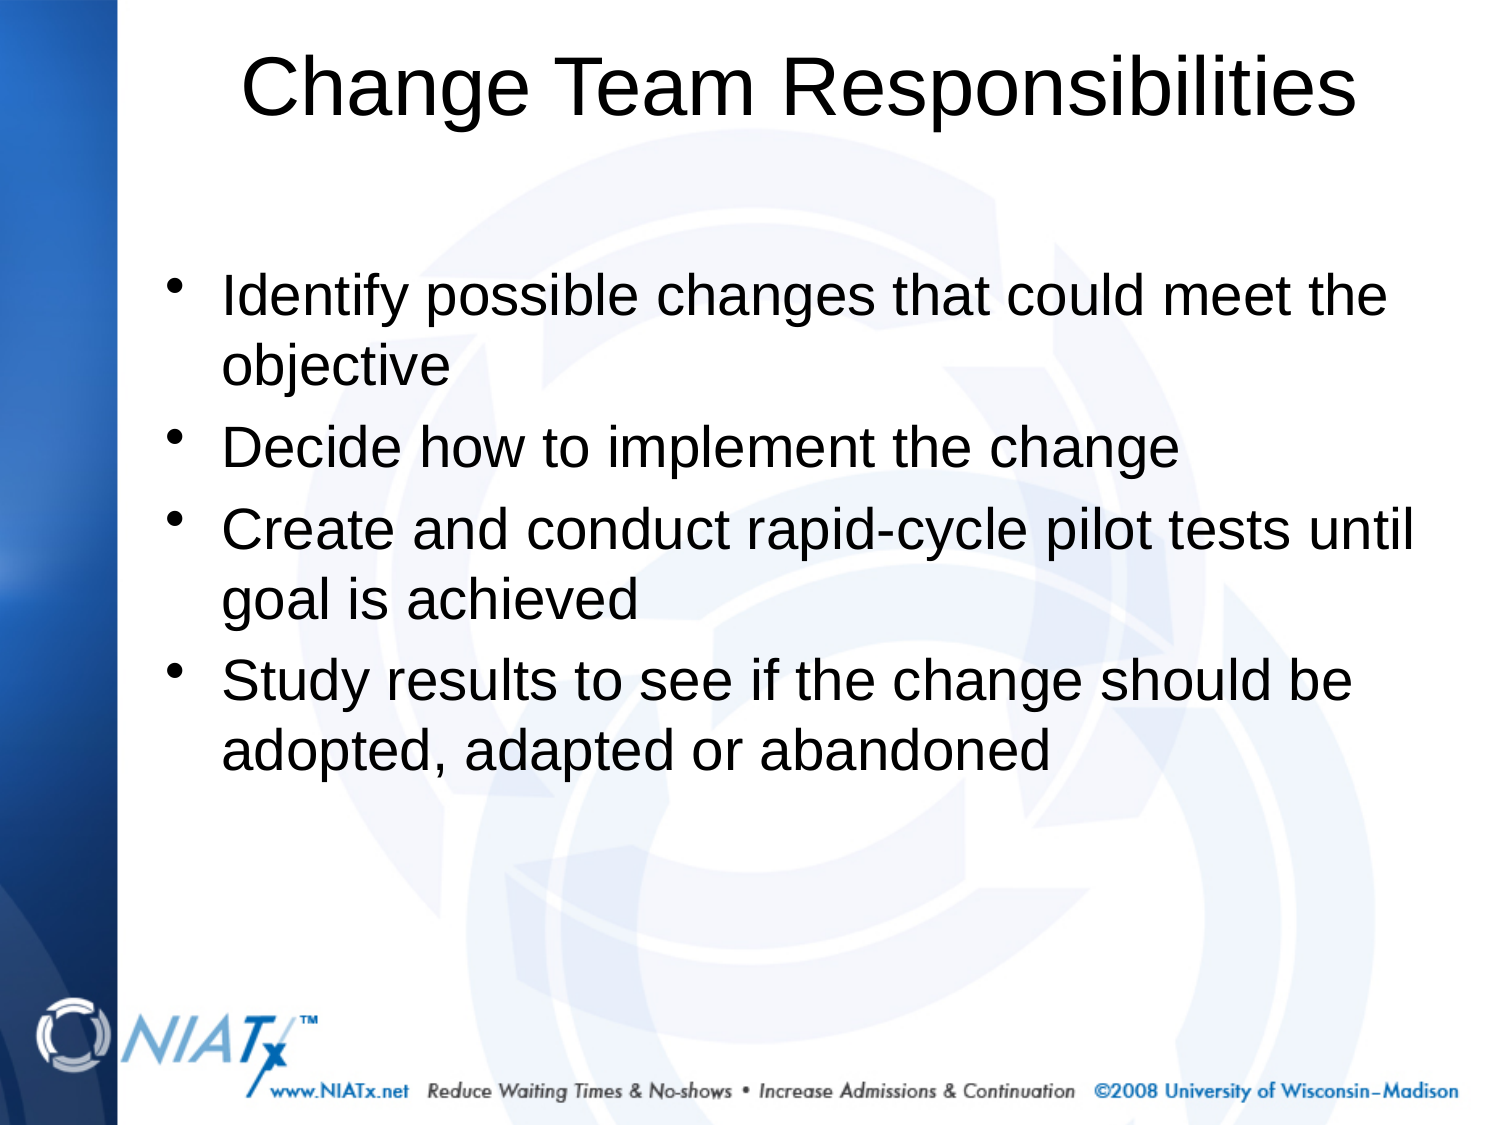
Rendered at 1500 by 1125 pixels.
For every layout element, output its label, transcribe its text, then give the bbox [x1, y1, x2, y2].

title Change Team Responsibilities [124, 24, 1476, 213]
list Identify possible changes that could meet the objective Decide how to implement the change Create and conduct rapid-cycle pilot tests until goal is achieved Study results to see if the change should be adopted, adapted or abandoned [150, 249, 1500, 993]
picture [0, 0, 1500, 1125]
